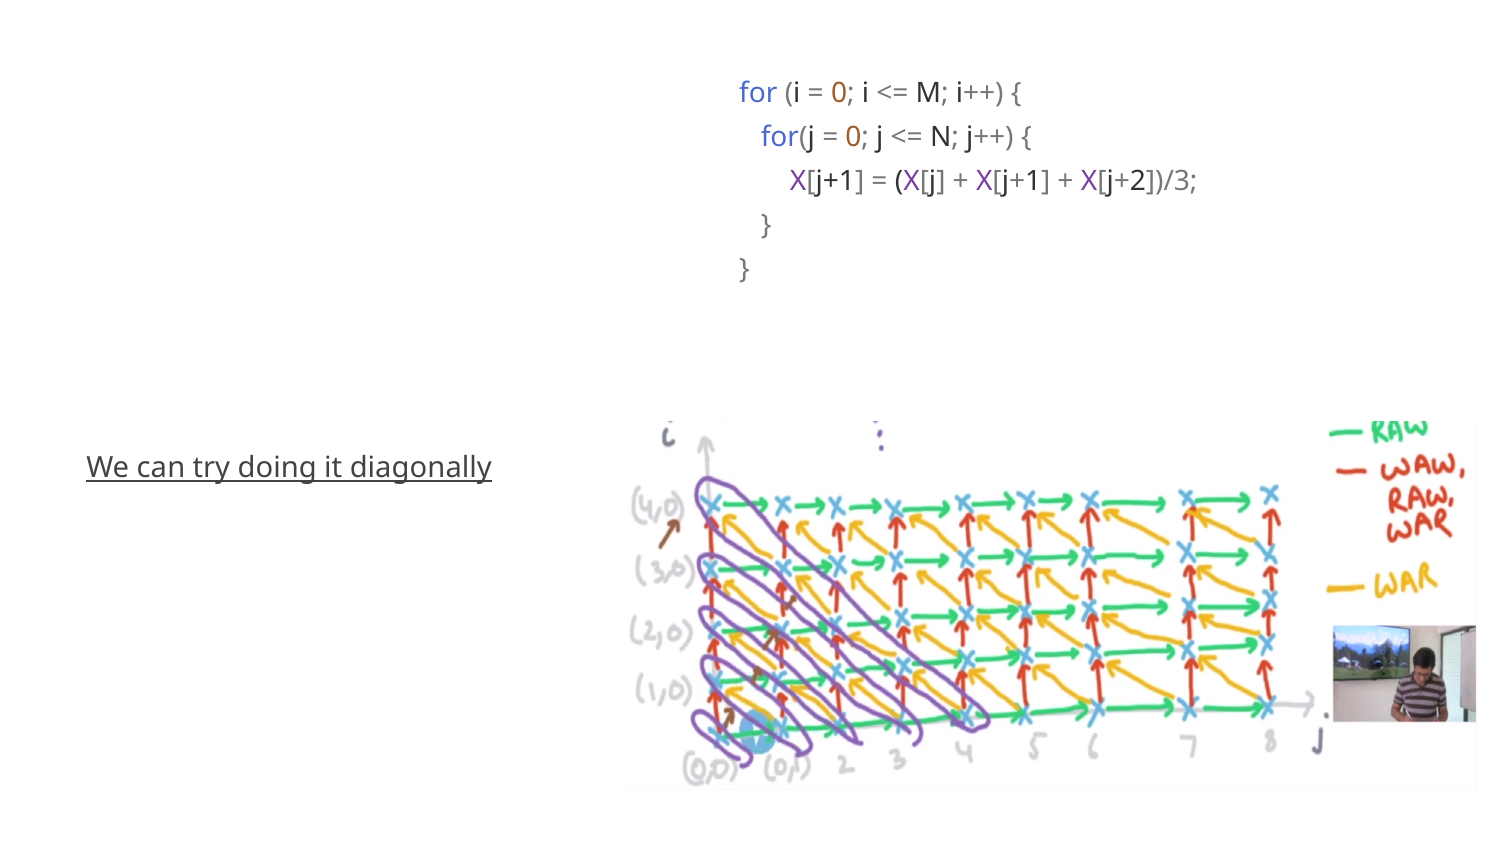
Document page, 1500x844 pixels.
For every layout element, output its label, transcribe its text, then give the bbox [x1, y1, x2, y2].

text_box for (i = 0; i <= M; i++) { for(j = 0; j <= N; j++) { X[j+1] = (X[j] + X[j+1] + X[j+2])/3; } } [724, 49, 1500, 334]
picture [620, 421, 1477, 790]
text_box We can try doing it diagonally [71, 433, 517, 498]
